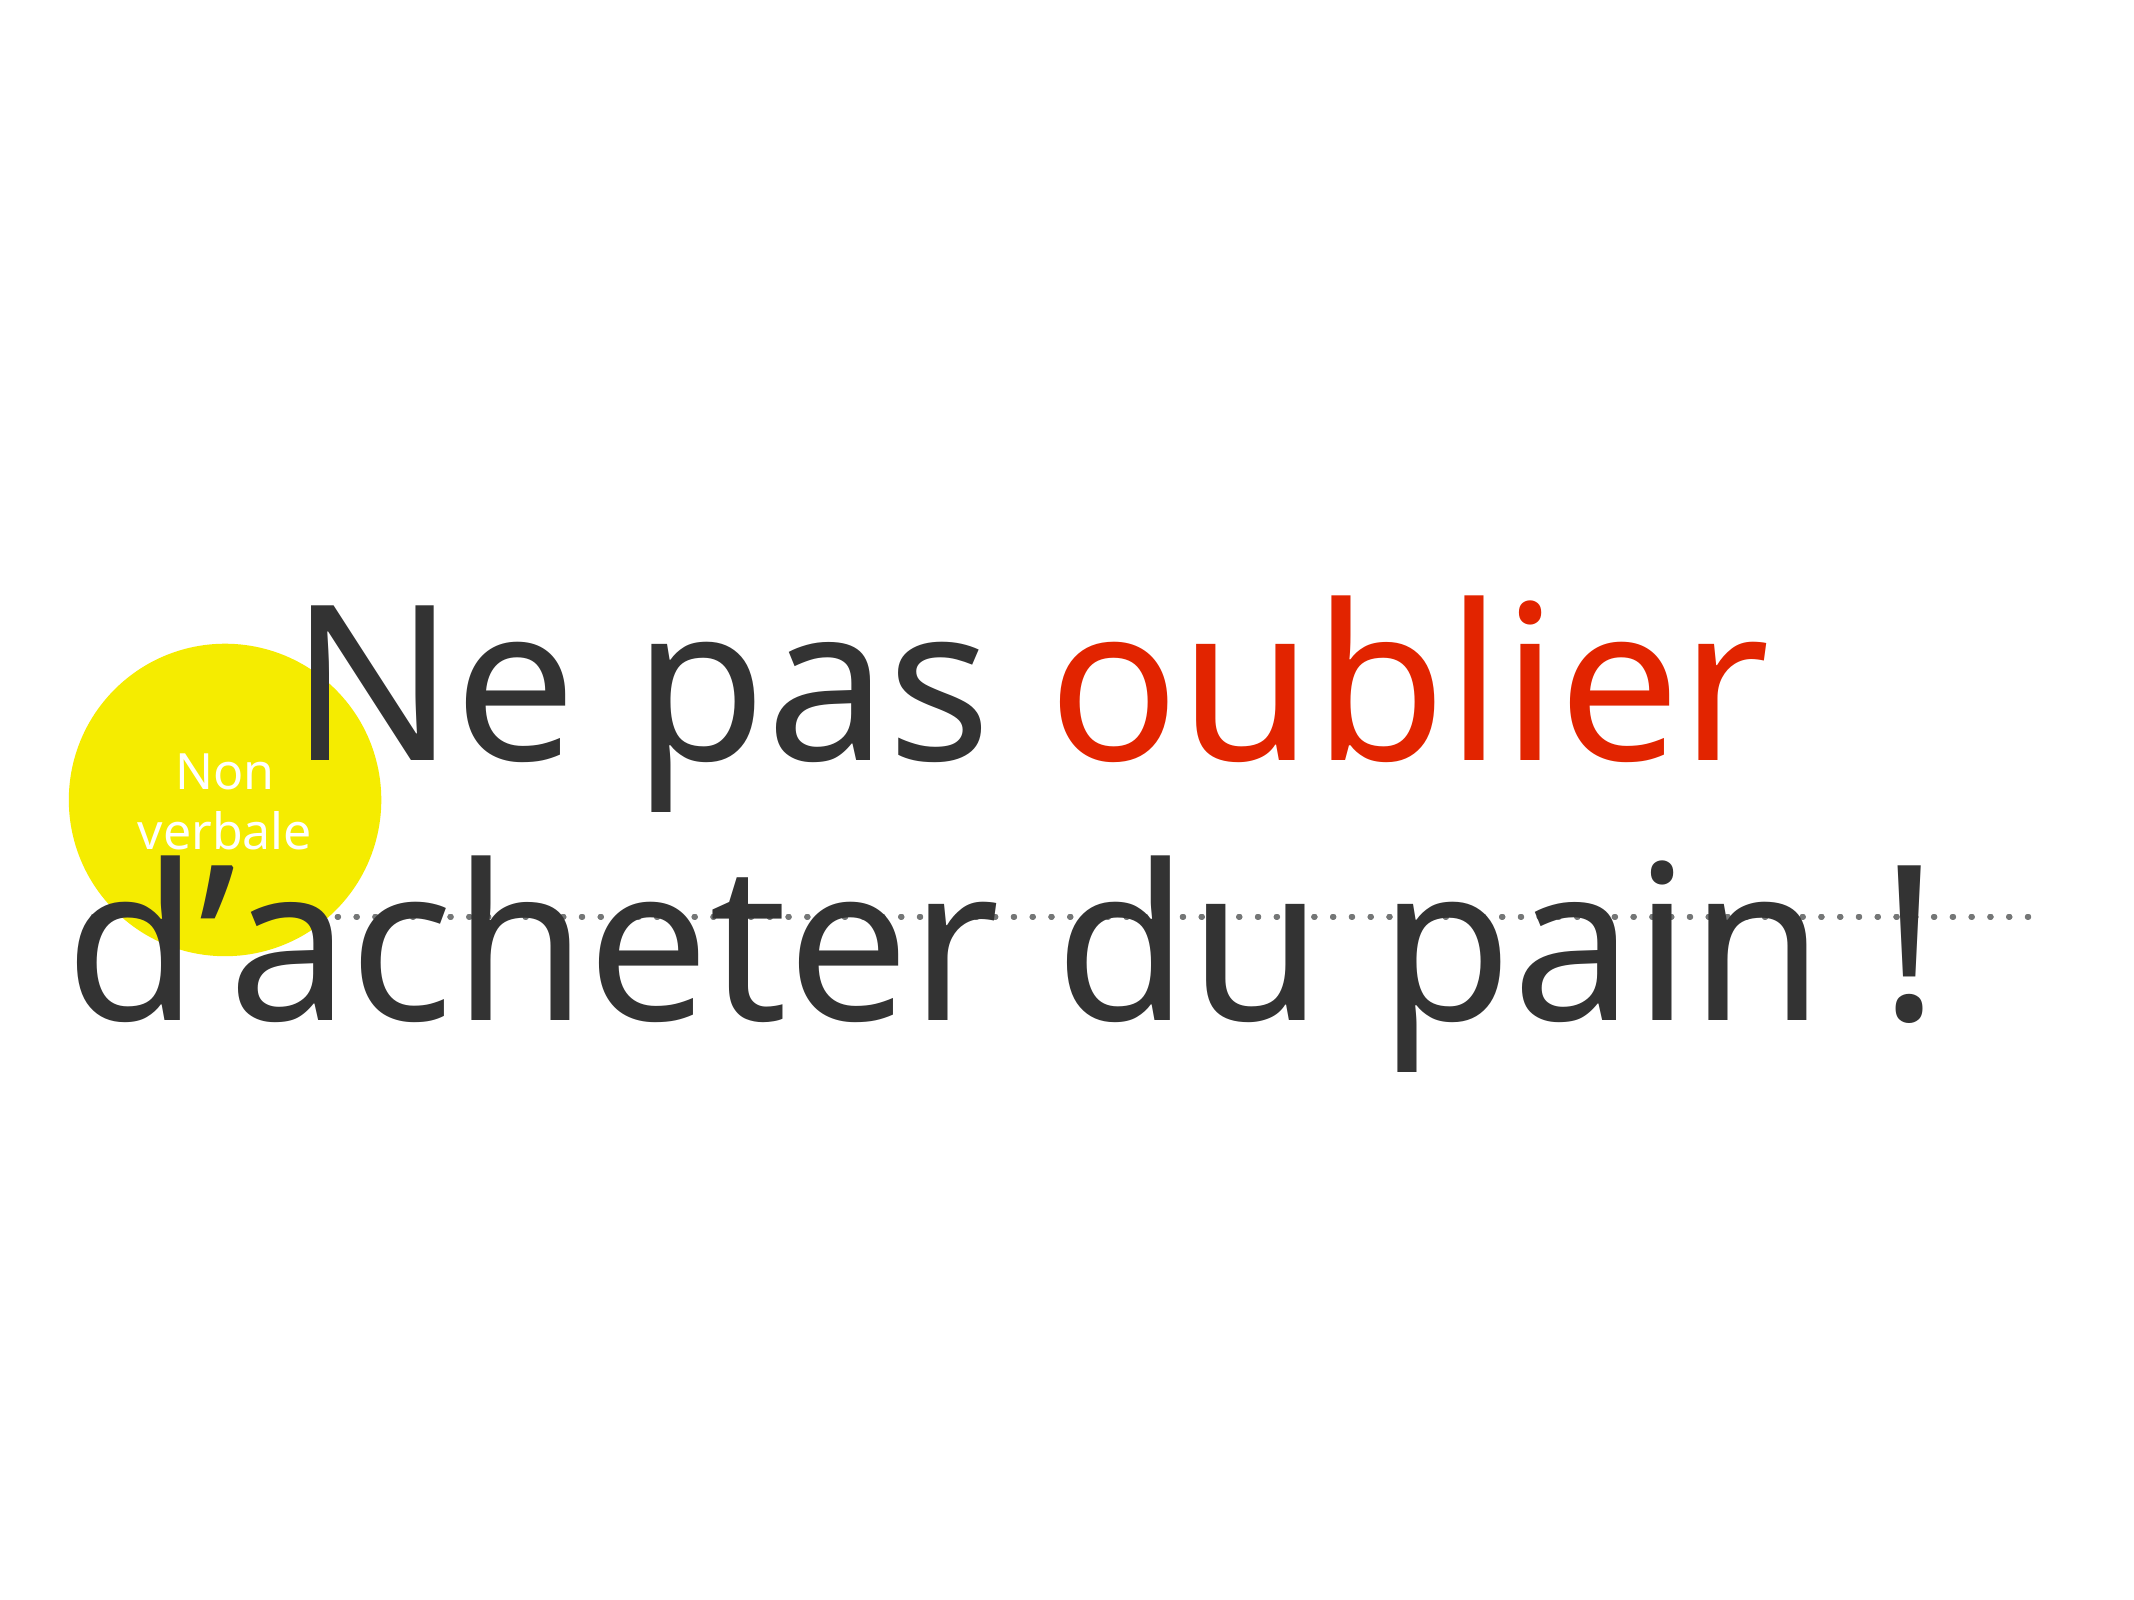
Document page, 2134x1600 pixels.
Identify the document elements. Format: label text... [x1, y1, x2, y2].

title Ne pas oublier d’acheter du pain ! [27, 74, 2034, 1073]
